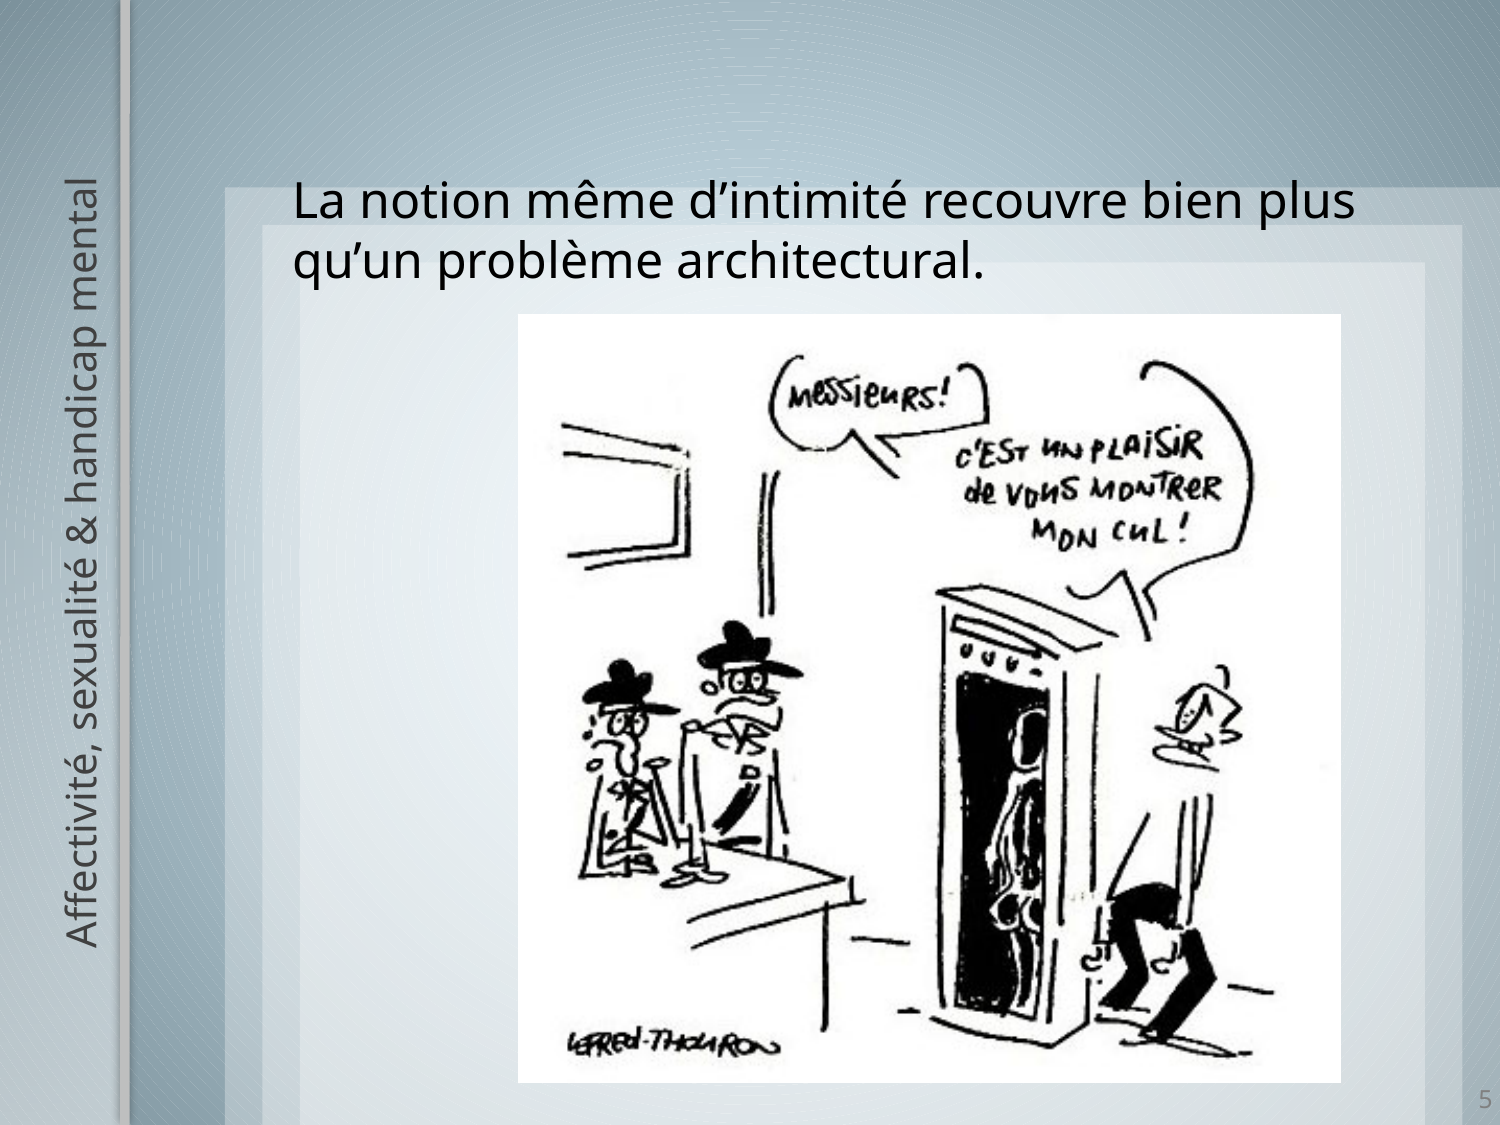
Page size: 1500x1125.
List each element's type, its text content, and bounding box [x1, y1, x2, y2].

picture [517, 313, 1342, 1084]
title Affectivité, sexualité & handicap mental [6, 50, 113, 1075]
text_box La notion même d’intimité recouvre bien plus qu’un problème architectural. [277, 160, 1459, 296]
slide_number 5 [1440, 1078, 1500, 1124]
